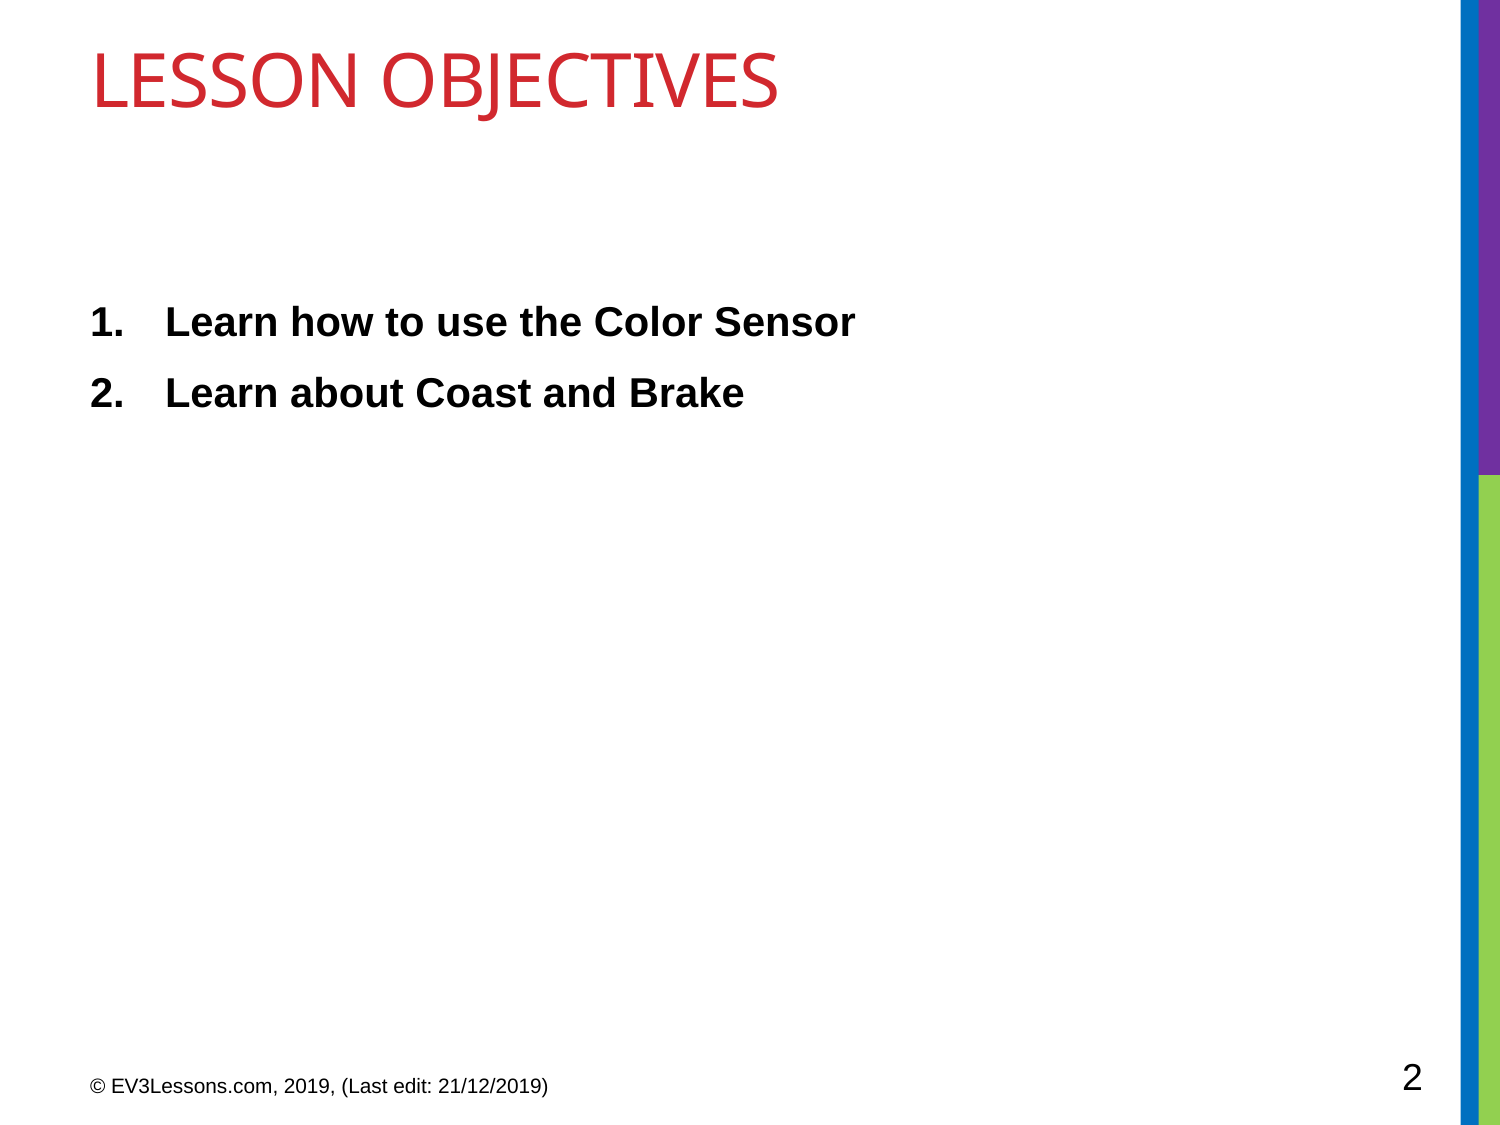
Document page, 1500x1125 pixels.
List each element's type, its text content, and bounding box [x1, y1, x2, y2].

footer © EV3Lessons.com, 2019, (Last edit: 21/12/2019) [75, 1065, 638, 1112]
slide_number 2 [1387, 1045, 1491, 1106]
list Learn how to use the Color Sensor Learn about Coast and Brake [75, 287, 1428, 1005]
title Lesson Objectives [75, 25, 1428, 250]
